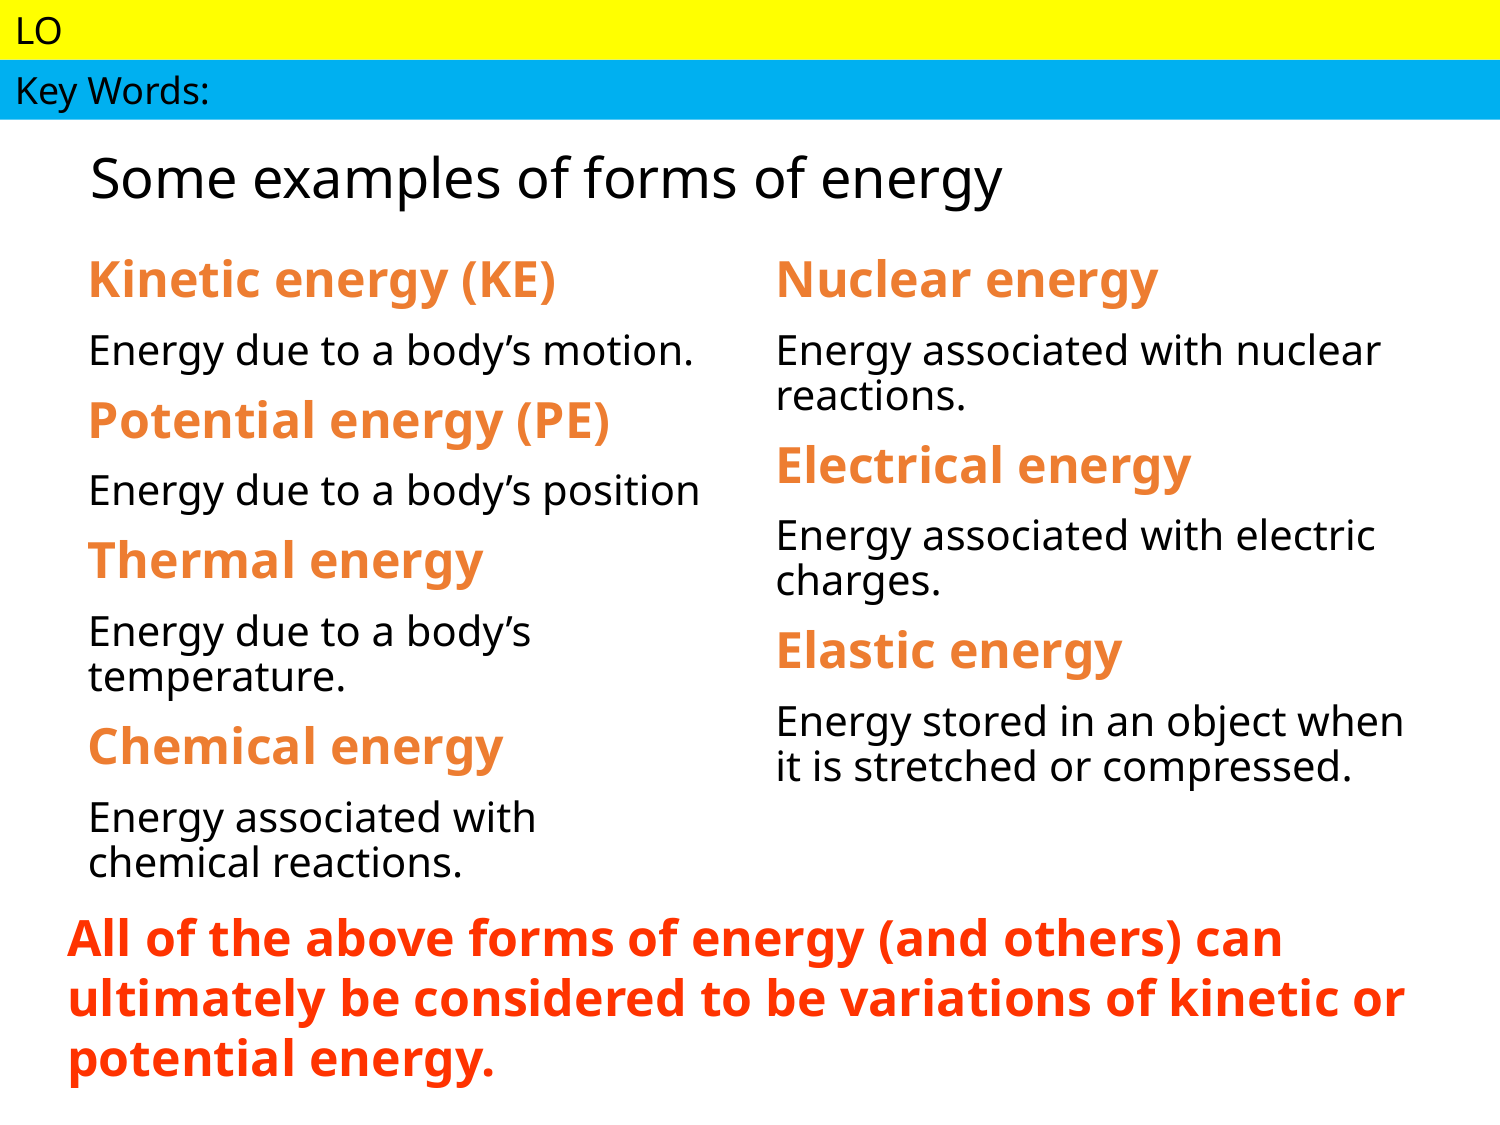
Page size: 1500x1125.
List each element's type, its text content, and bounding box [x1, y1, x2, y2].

list Nuclear energy Energy associated with nuclear reactions. Electrical energy Energy associated with electric charges. Elastic energy Energy stored in an object when it is stretched or compressed. [760, 246, 1423, 842]
list Kinetic energy (KE) Energy due to a body’s motion. Potential energy (PE) Energy due to a body’s position Thermal energy Energy due to a body’s temperature. Chemical energy Energy associated with chemical reactions. [72, 246, 725, 899]
text_box All of the above forms of energy (and others) can ultimately be considered to be variations of kinetic or potential energy. [52, 899, 1436, 1094]
title Some examples of forms of energy [75, 142, 1425, 220]
